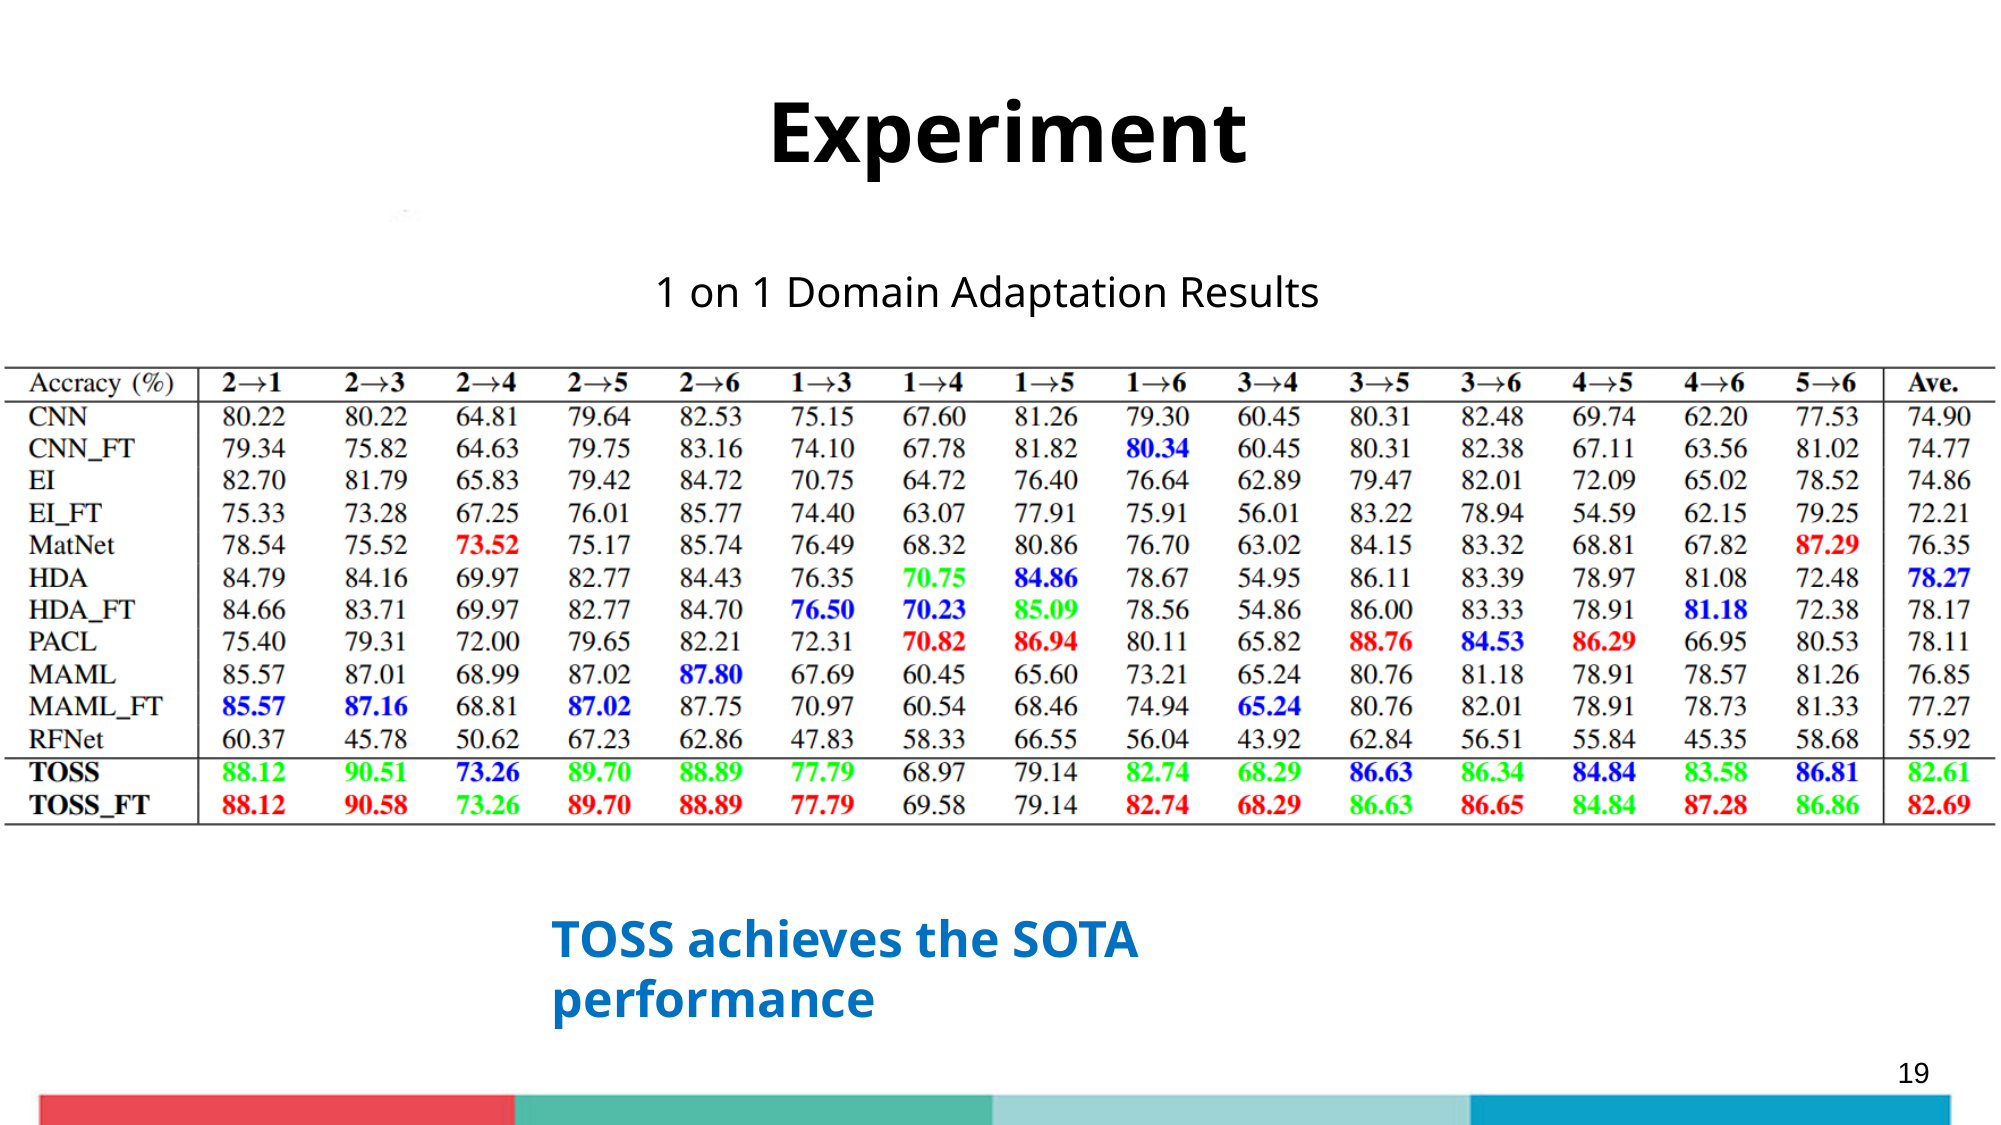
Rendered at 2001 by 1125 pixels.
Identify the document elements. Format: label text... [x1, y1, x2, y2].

picture [0, 0, 2001, 1125]
text_box TOSS achieves the SOTA performance [537, 899, 1480, 1035]
text_box 1 on 1 Domain Adaptation Results [639, 258, 1361, 323]
title Experiment [116, 45, 1900, 213]
slide_number 19 [1478, 1046, 1945, 1125]
